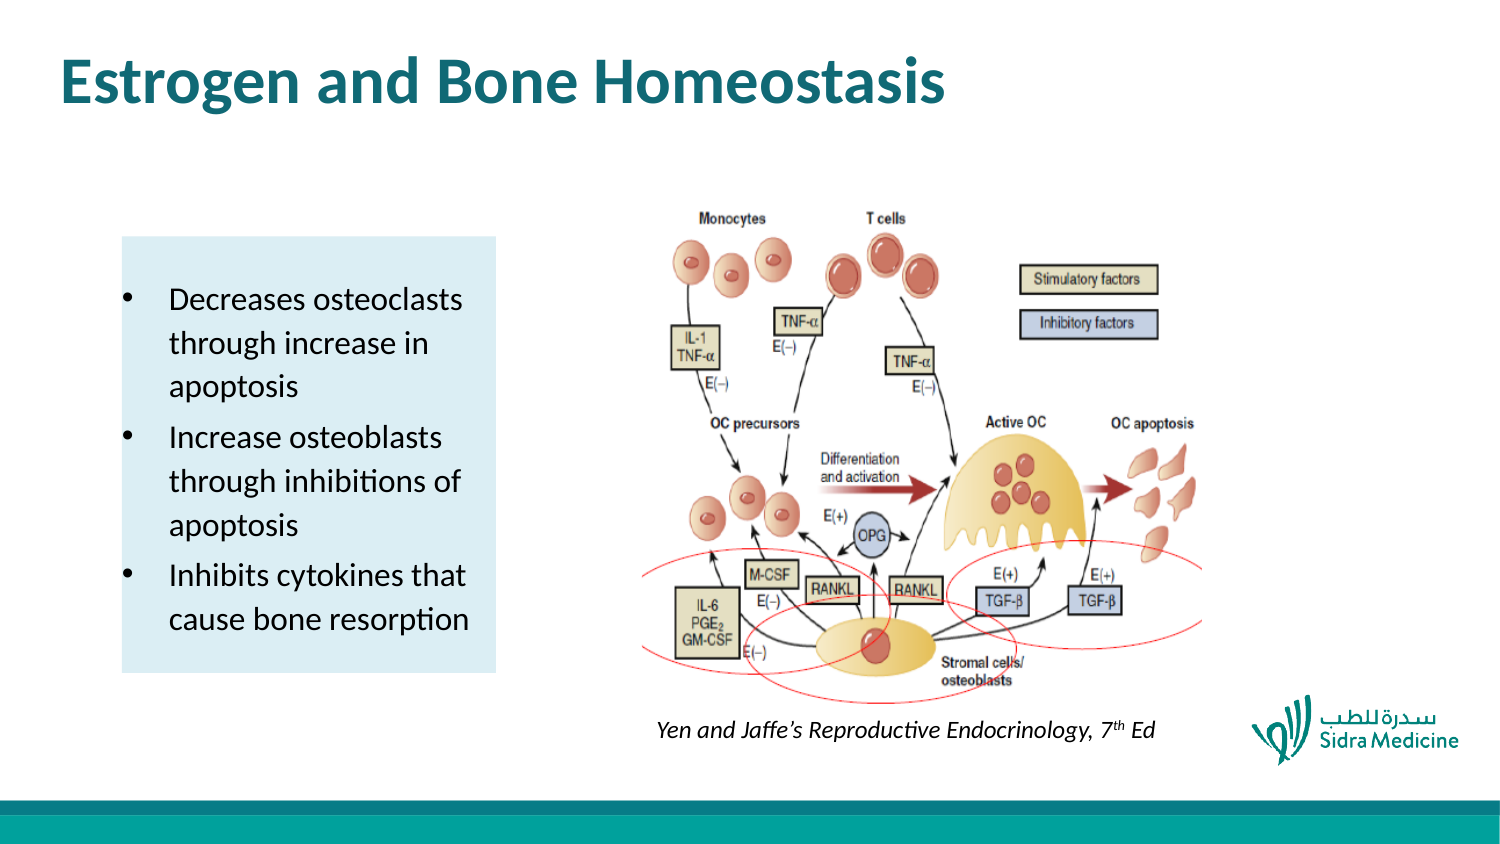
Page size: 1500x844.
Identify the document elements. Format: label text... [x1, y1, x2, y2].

text_box Yen and Jaffe’s Reproductive Endocrinology, 7th Ed [641, 706, 1500, 751]
text_box Decreases osteoclasts through increase in apoptosis Increase osteoblasts through inhibitions of apoptosis Inhibits cytokines that cause bone resorption [121, 236, 496, 673]
title Estrogen and Bone Homeostasis [60, 56, 1059, 97]
picture [0, 0, 1500, 844]
